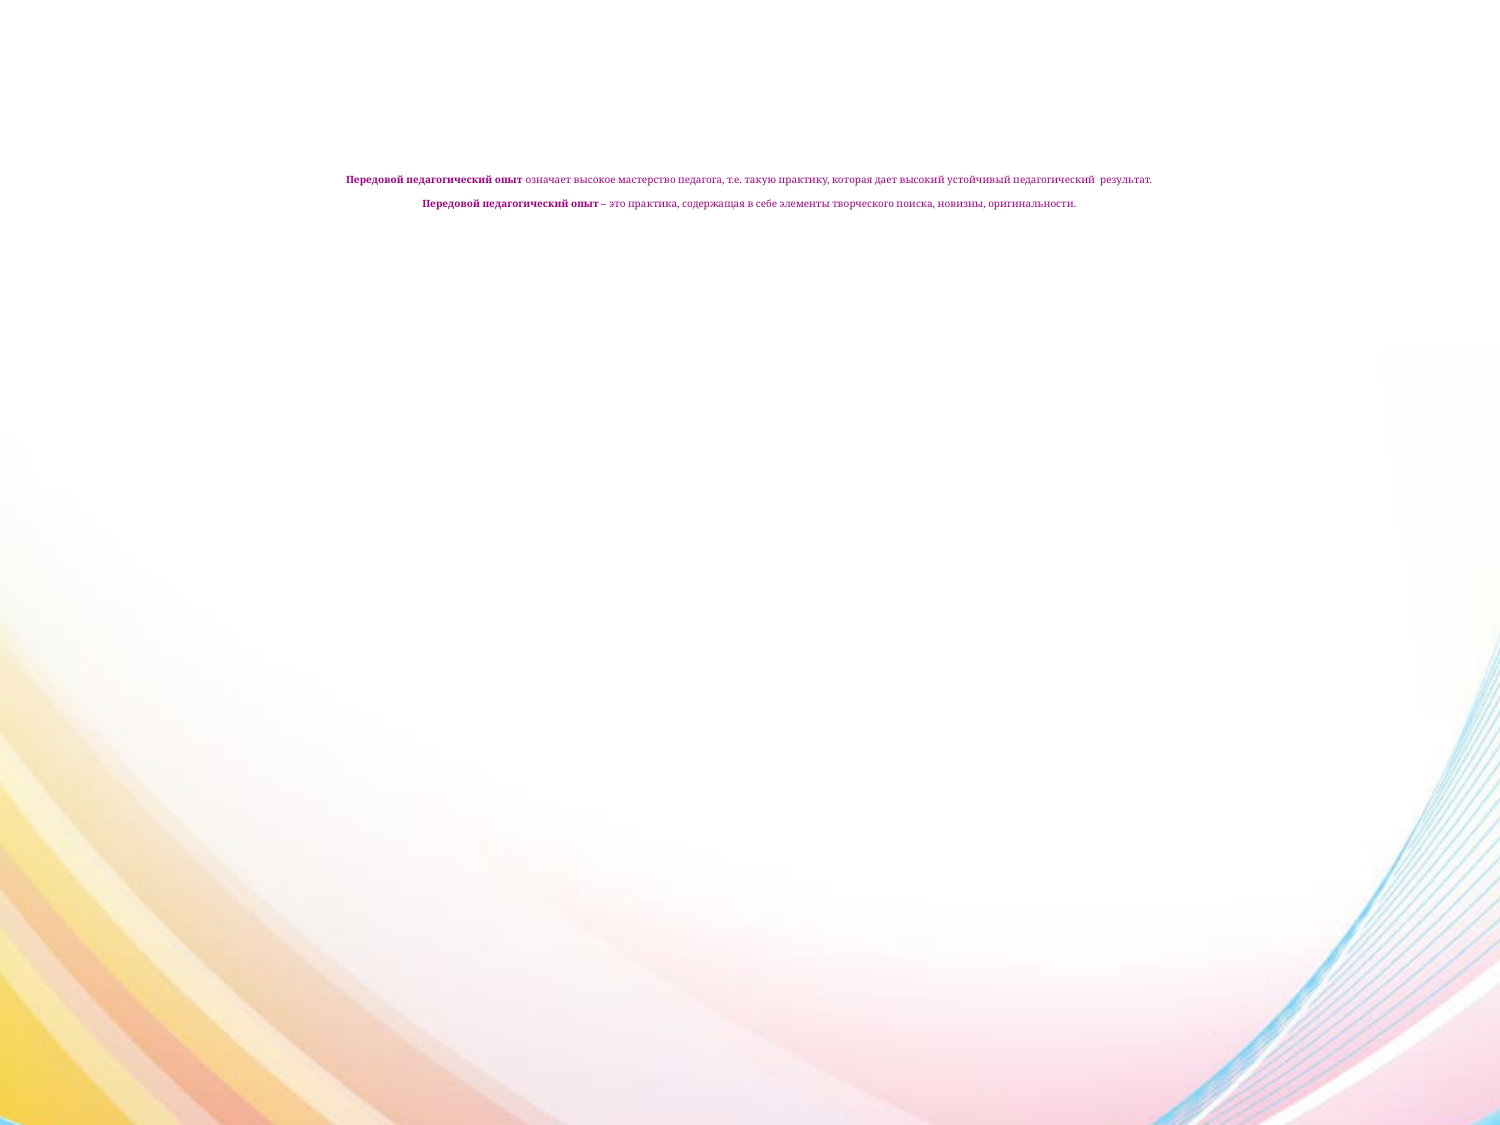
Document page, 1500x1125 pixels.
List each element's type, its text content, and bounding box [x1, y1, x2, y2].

picture [0, 0, 1500, 1125]
title Передовой педагогический опыт означает высокое мастерство педагога, т.е. такую практику, которая дает высокий устойчивый педагогический результат. Передовой педагогический опыт – это практика, содержащая в себе элементы творческого поиска, новизны, оригинальности. [75, 45, 1425, 233]
